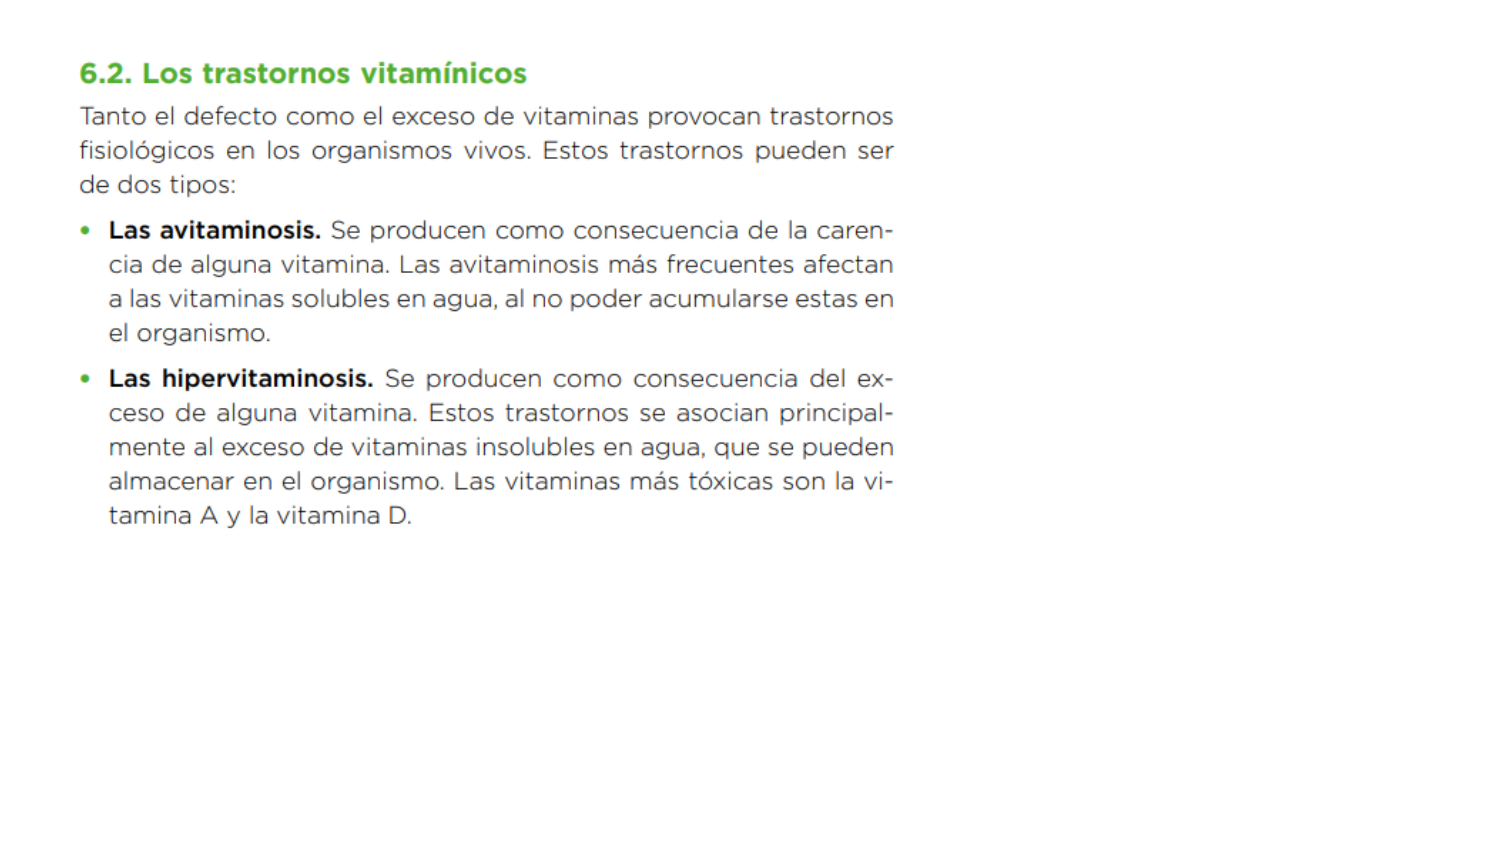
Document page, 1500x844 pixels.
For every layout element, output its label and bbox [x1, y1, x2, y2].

picture [54, 42, 923, 542]
